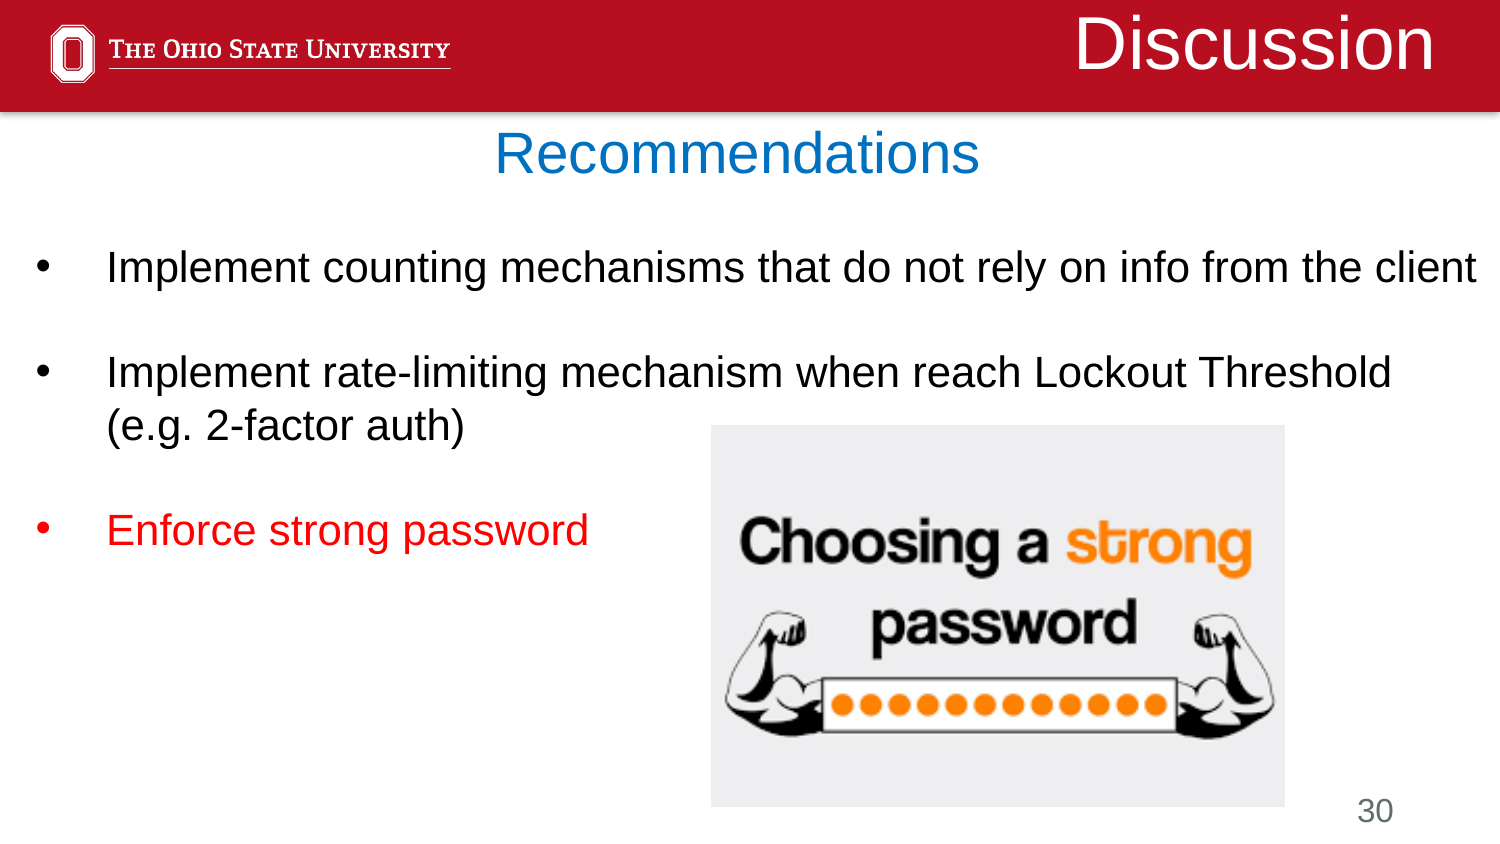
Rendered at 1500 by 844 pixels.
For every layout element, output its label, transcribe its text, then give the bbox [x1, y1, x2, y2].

picture [711, 424, 1286, 807]
picture [50, 24, 451, 83]
text_box Recommendations [319, 107, 1157, 193]
text_box Implement counting mechanisms that do not rely on info from the client Implement rate-limiting mechanism when reach Lockout Threshold (e.g. 2-factor auth) Enforce strong password [20, 231, 1500, 614]
list Discussion [832, 42, 1452, 111]
